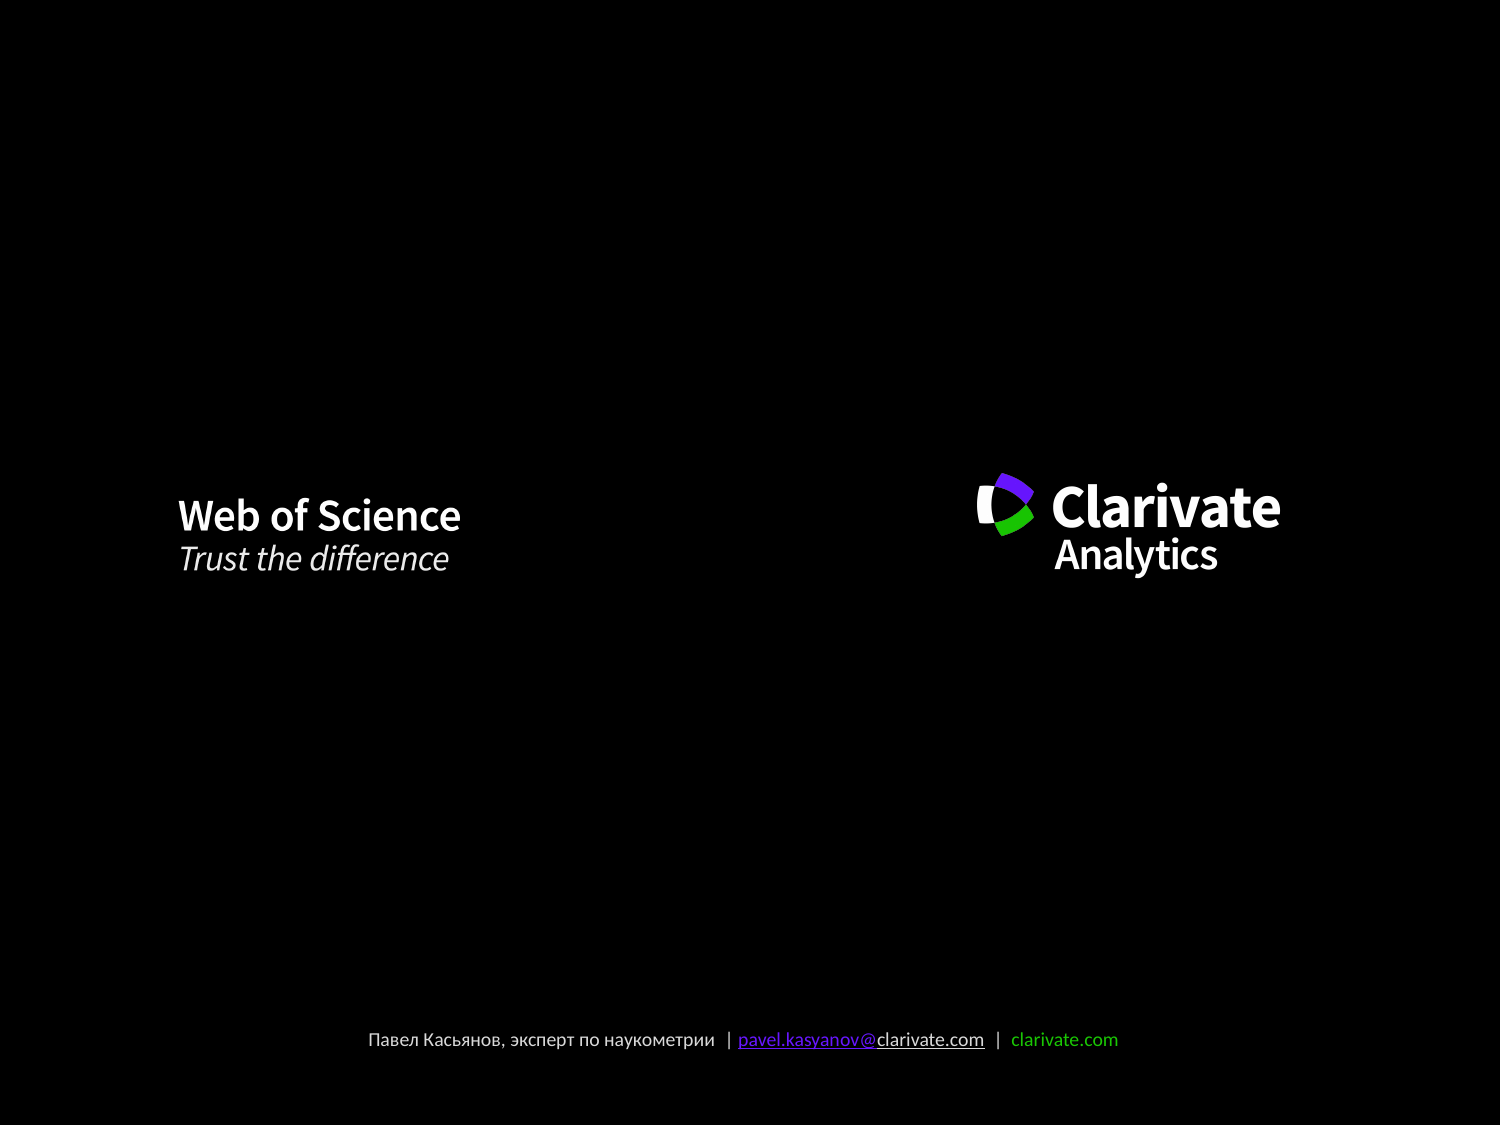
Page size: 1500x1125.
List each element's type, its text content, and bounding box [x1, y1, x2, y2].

picture [945, 442, 1312, 609]
list Павел Касьянов, эксперт по наукометрии | pavel.kasyanov@clarivate.com | clarivate.com [176, 851, 1326, 1051]
picture [176, 495, 462, 573]
